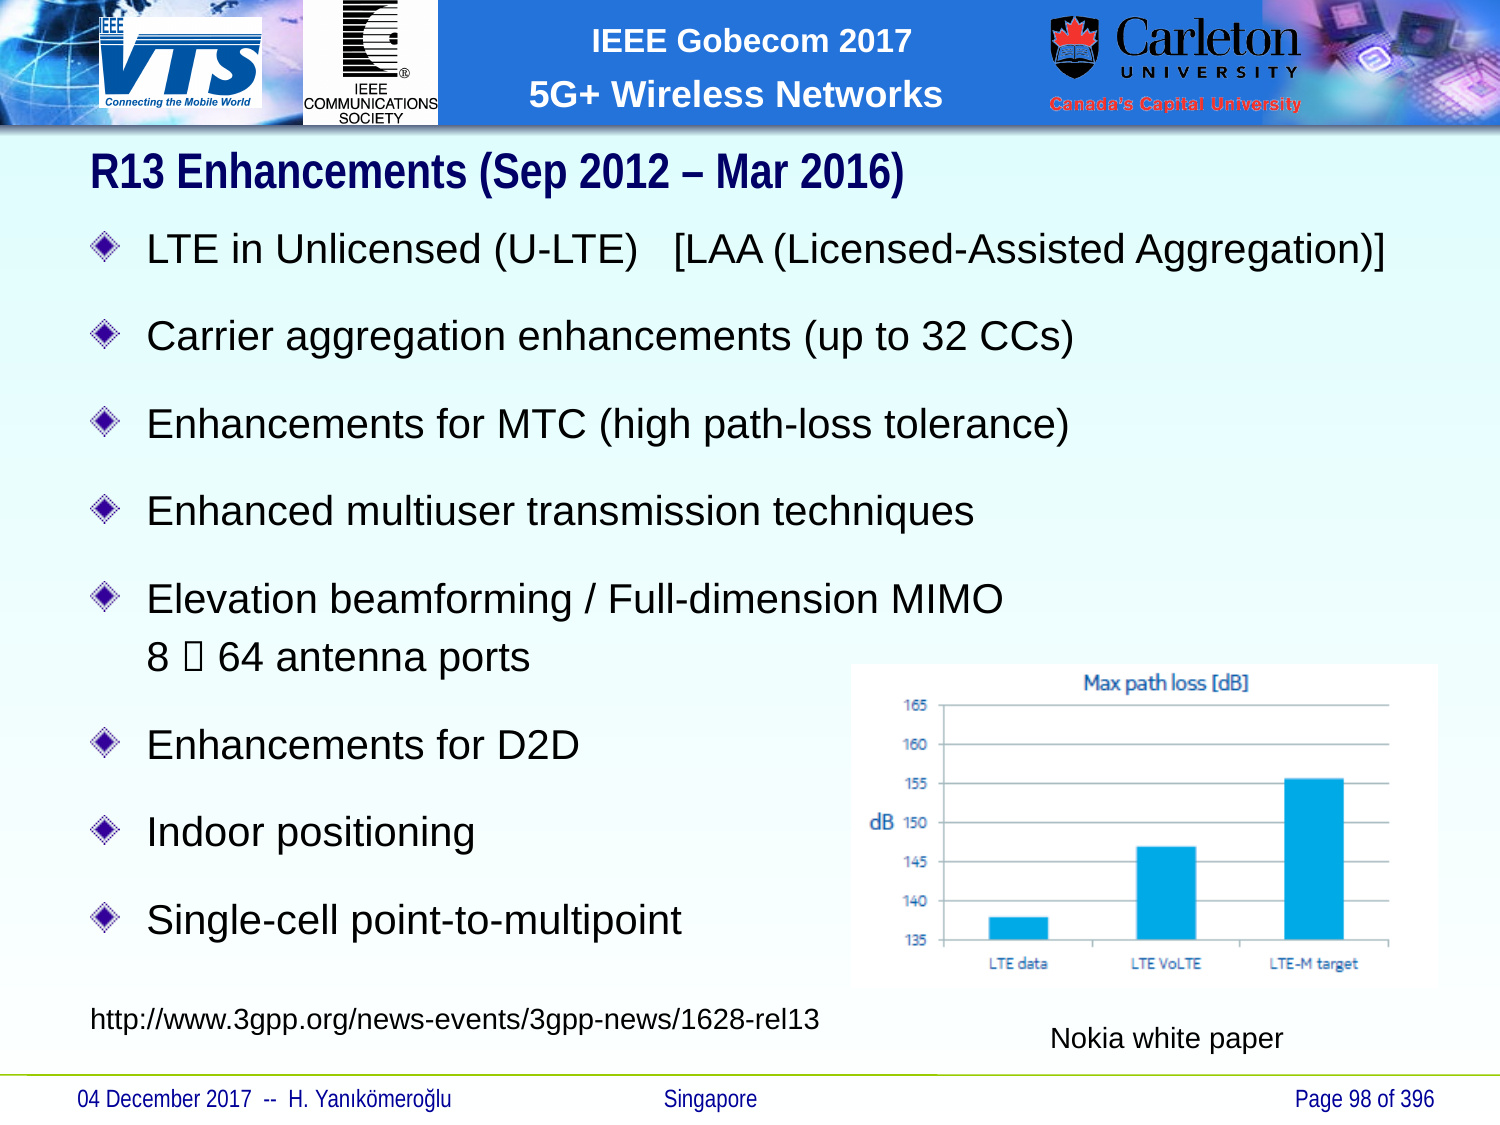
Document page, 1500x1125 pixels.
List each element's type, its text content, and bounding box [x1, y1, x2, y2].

picture [1050, 0, 1500, 125]
list LTE in Unlicensed (U-LTE) [LAA (Licensed-Assisted Aggregation)] Carrier aggregation enhancements (up to 32 CCs) Enhancements for MTC (high path-loss tolerance) Enhanced multiuser transmission techniques Elevation beamforming / Full-dimension MIMO 8  64 antenna ports Enhancements for D2D Indoor positioning Single-cell point-to-multipoint http://www.3gpp.org/news-events/3gpp-news/1628-rel13 [74, 213, 1500, 1038]
title R13 Enhancements (Sep 2012 – Mar 2016) [74, 137, 1113, 201]
picture [90, 494, 120, 524]
picture [90, 727, 120, 758]
text_box Nokia white paper [1035, 1011, 1300, 1062]
picture [90, 319, 120, 349]
picture [90, 406, 120, 437]
picture [90, 902, 120, 933]
picture [851, 663, 1438, 988]
picture [0, 0, 438, 125]
picture [90, 581, 120, 612]
picture [90, 231, 120, 262]
picture [90, 815, 120, 845]
